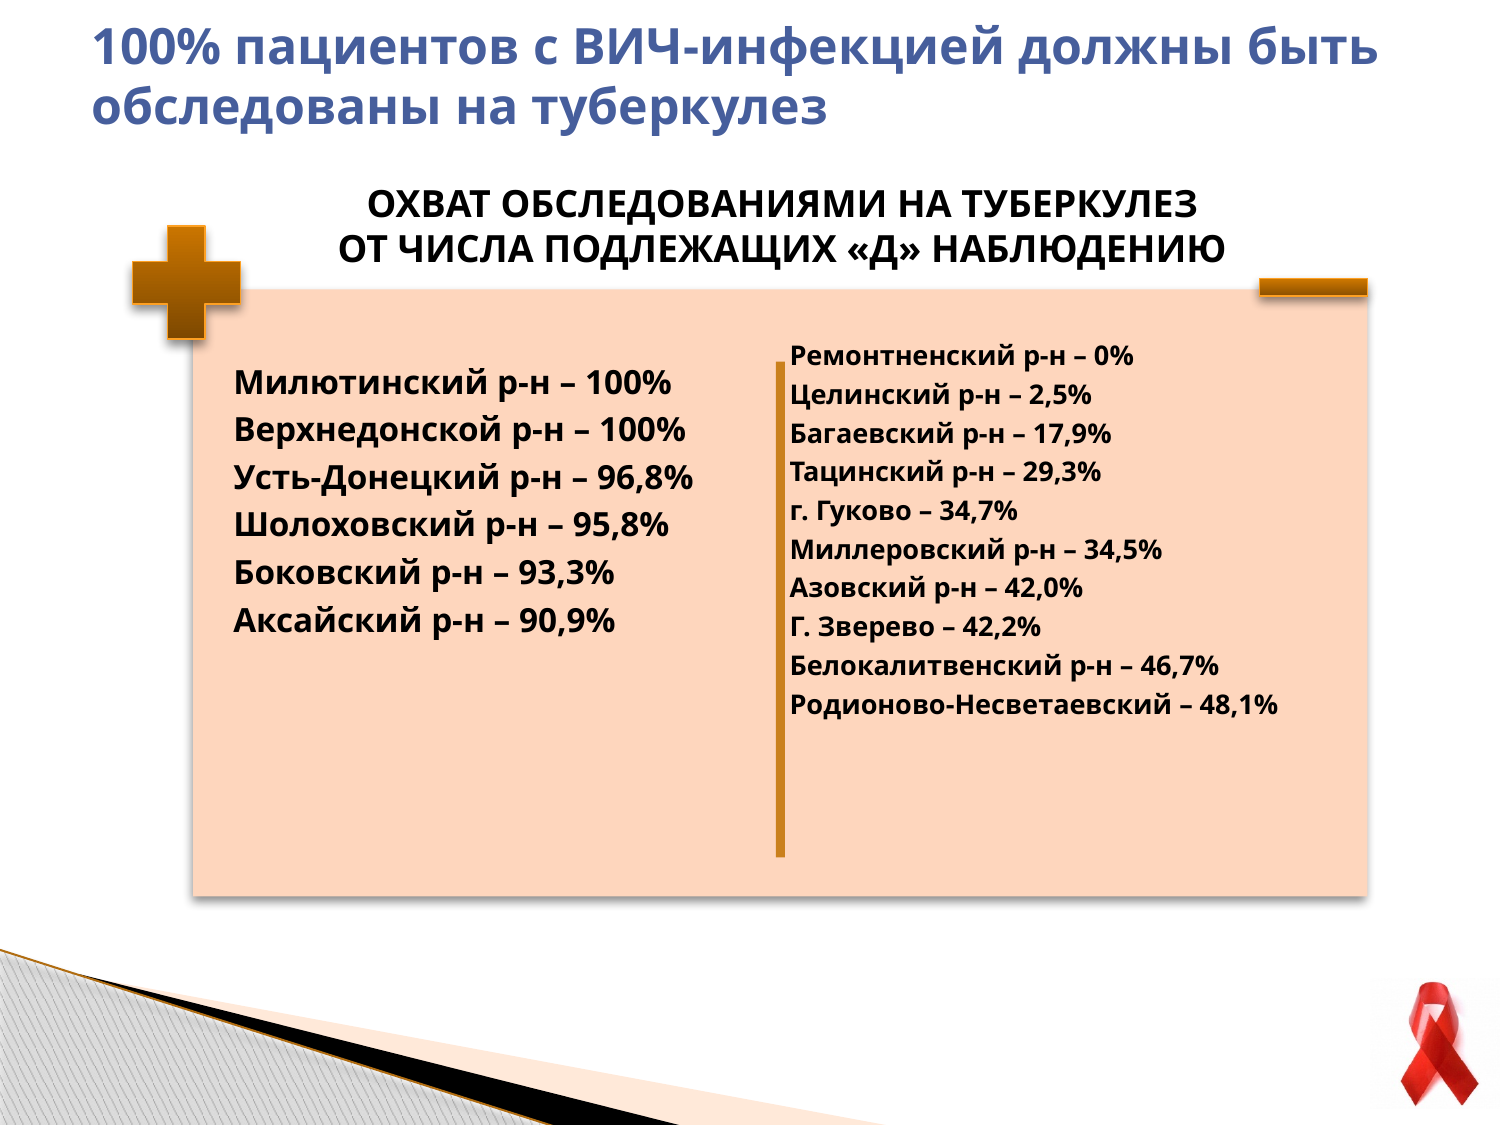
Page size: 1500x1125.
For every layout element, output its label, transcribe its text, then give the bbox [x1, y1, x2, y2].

title 100% пациентов с ВИЧ-инфекцией должны быть обследованы на туберкулез [76, 0, 1427, 139]
picture [1369, 977, 1500, 1109]
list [74, 136, 1426, 986]
